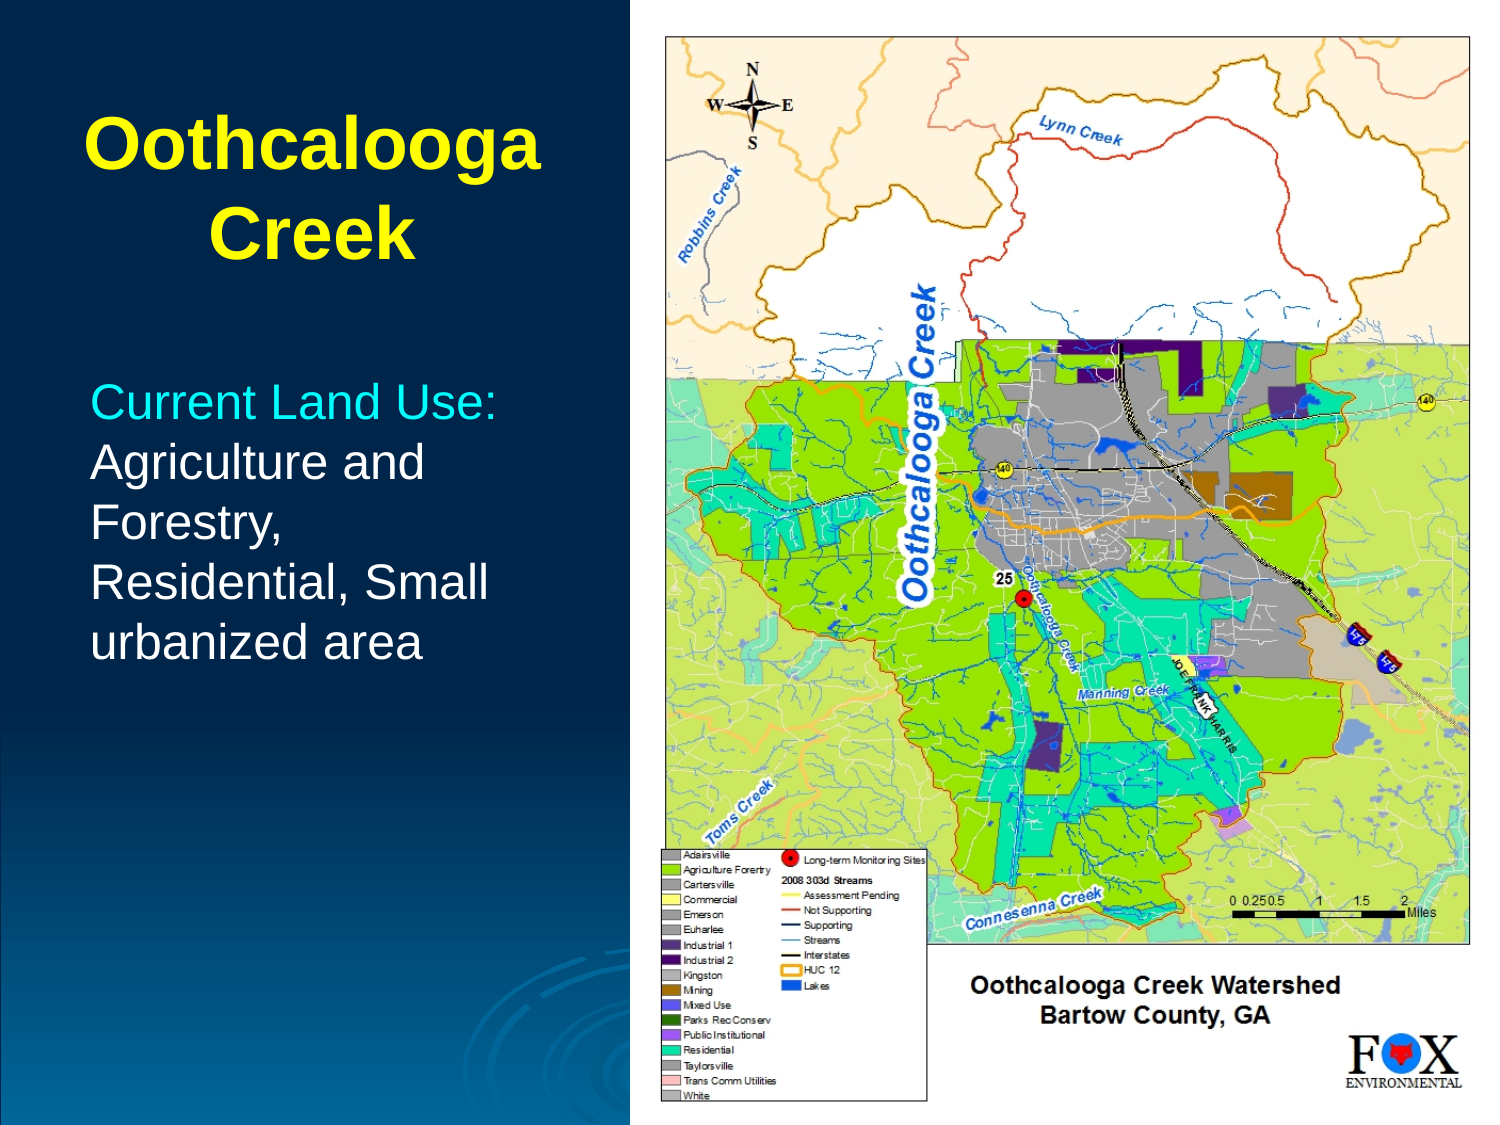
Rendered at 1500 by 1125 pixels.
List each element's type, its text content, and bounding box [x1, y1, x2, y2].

picture [630, 0, 1500, 1125]
text_box Current Land Use:: Agriculture and Forestry, Residential, Small urbanized area [75, 362, 550, 678]
text_box Oothcalooga Creek [49, 87, 575, 283]
